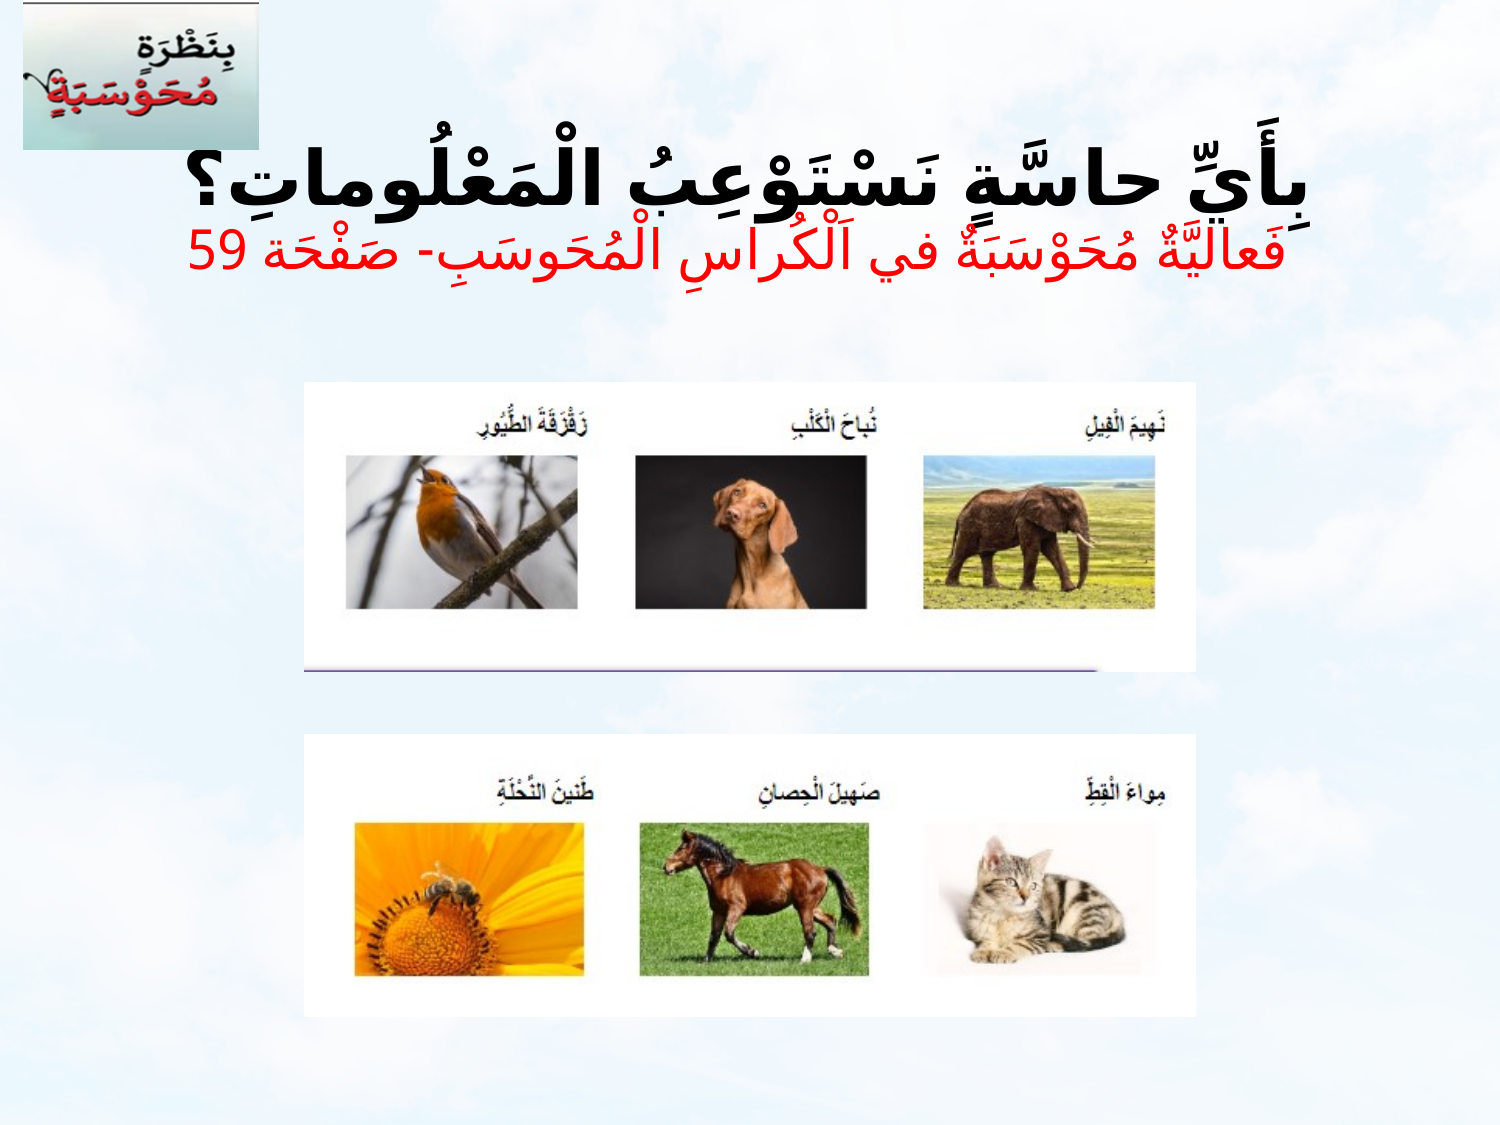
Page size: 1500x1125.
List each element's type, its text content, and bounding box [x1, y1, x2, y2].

title بِأَيِّ حاسَّةٍ نَسْتَوْعِبُ الْمَعْلُوماتِ؟ فَعاليَّةٌ مُحَوْسَبَةٌ في اَلْكُراسِ الْمُحَوسَبِ- صَفْحَة 59 [90, 102, 1385, 320]
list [304, 382, 1196, 672]
picture [304, 734, 1196, 1018]
picture [23, 0, 259, 150]
